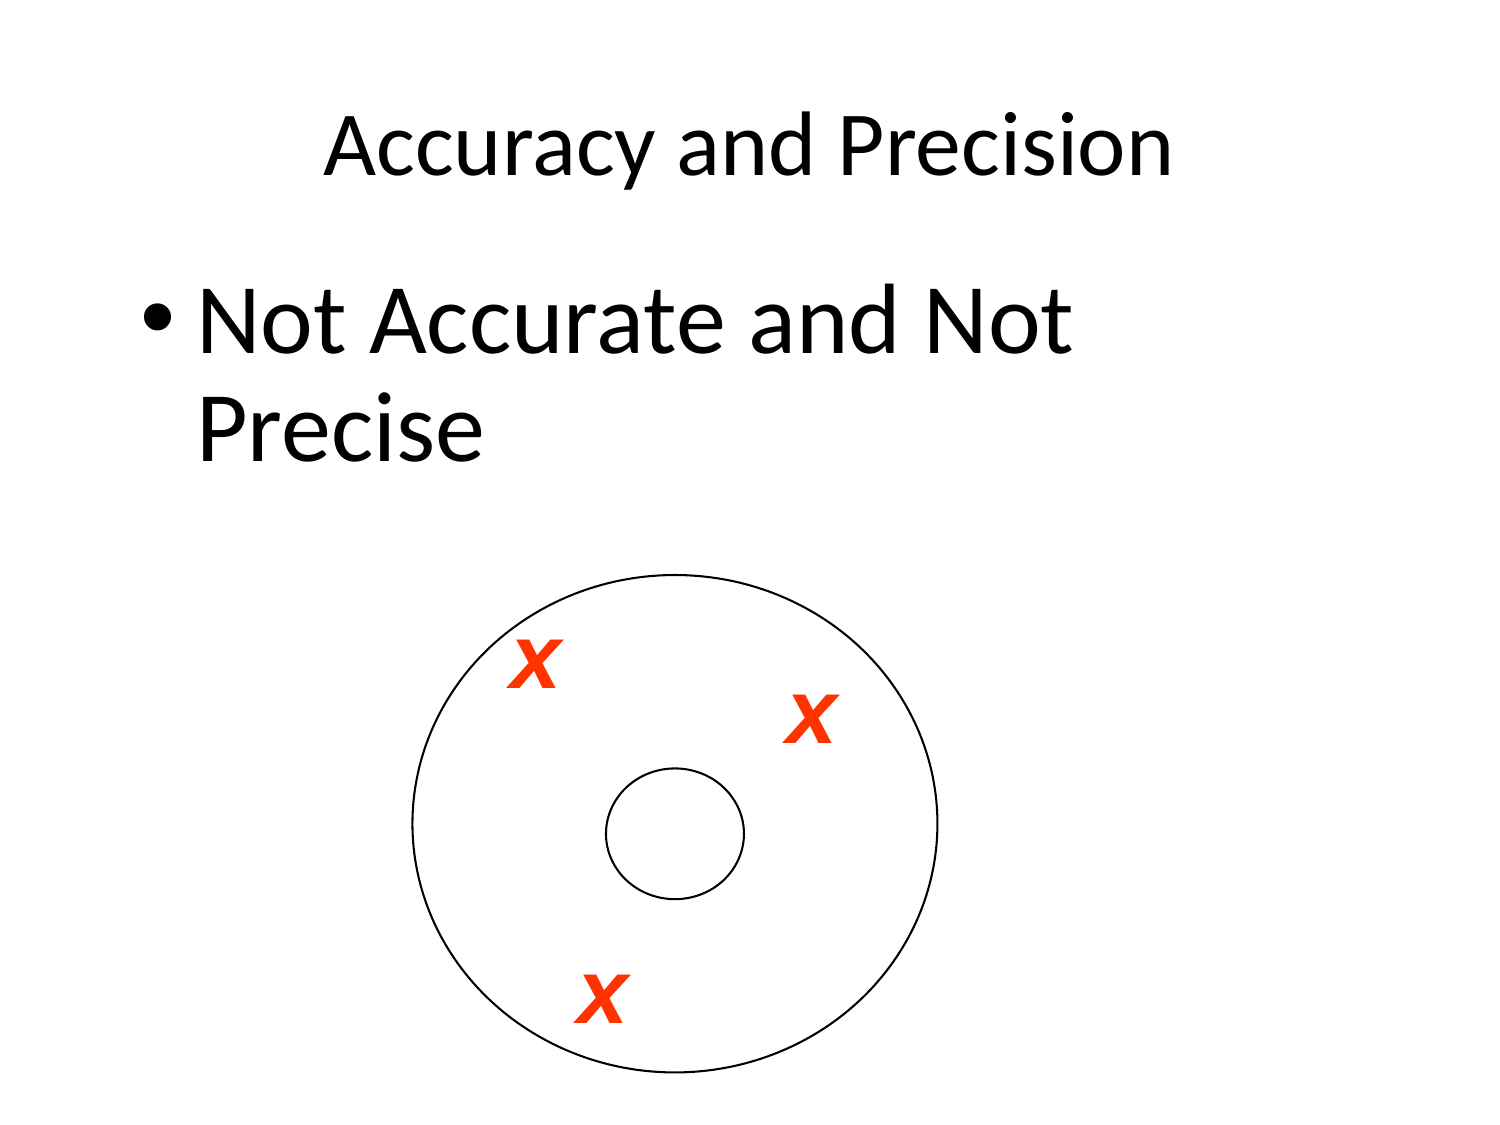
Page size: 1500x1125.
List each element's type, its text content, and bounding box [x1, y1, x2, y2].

text_box [412, 575, 938, 1073]
list Not Accurate and Not Precise [125, 260, 1338, 501]
text_box x [562, 924, 644, 1050]
text_box [605, 768, 744, 900]
text_box x [771, 644, 853, 770]
text_box x [495, 589, 577, 714]
title Accuracy and Precision [75, 45, 1425, 233]
